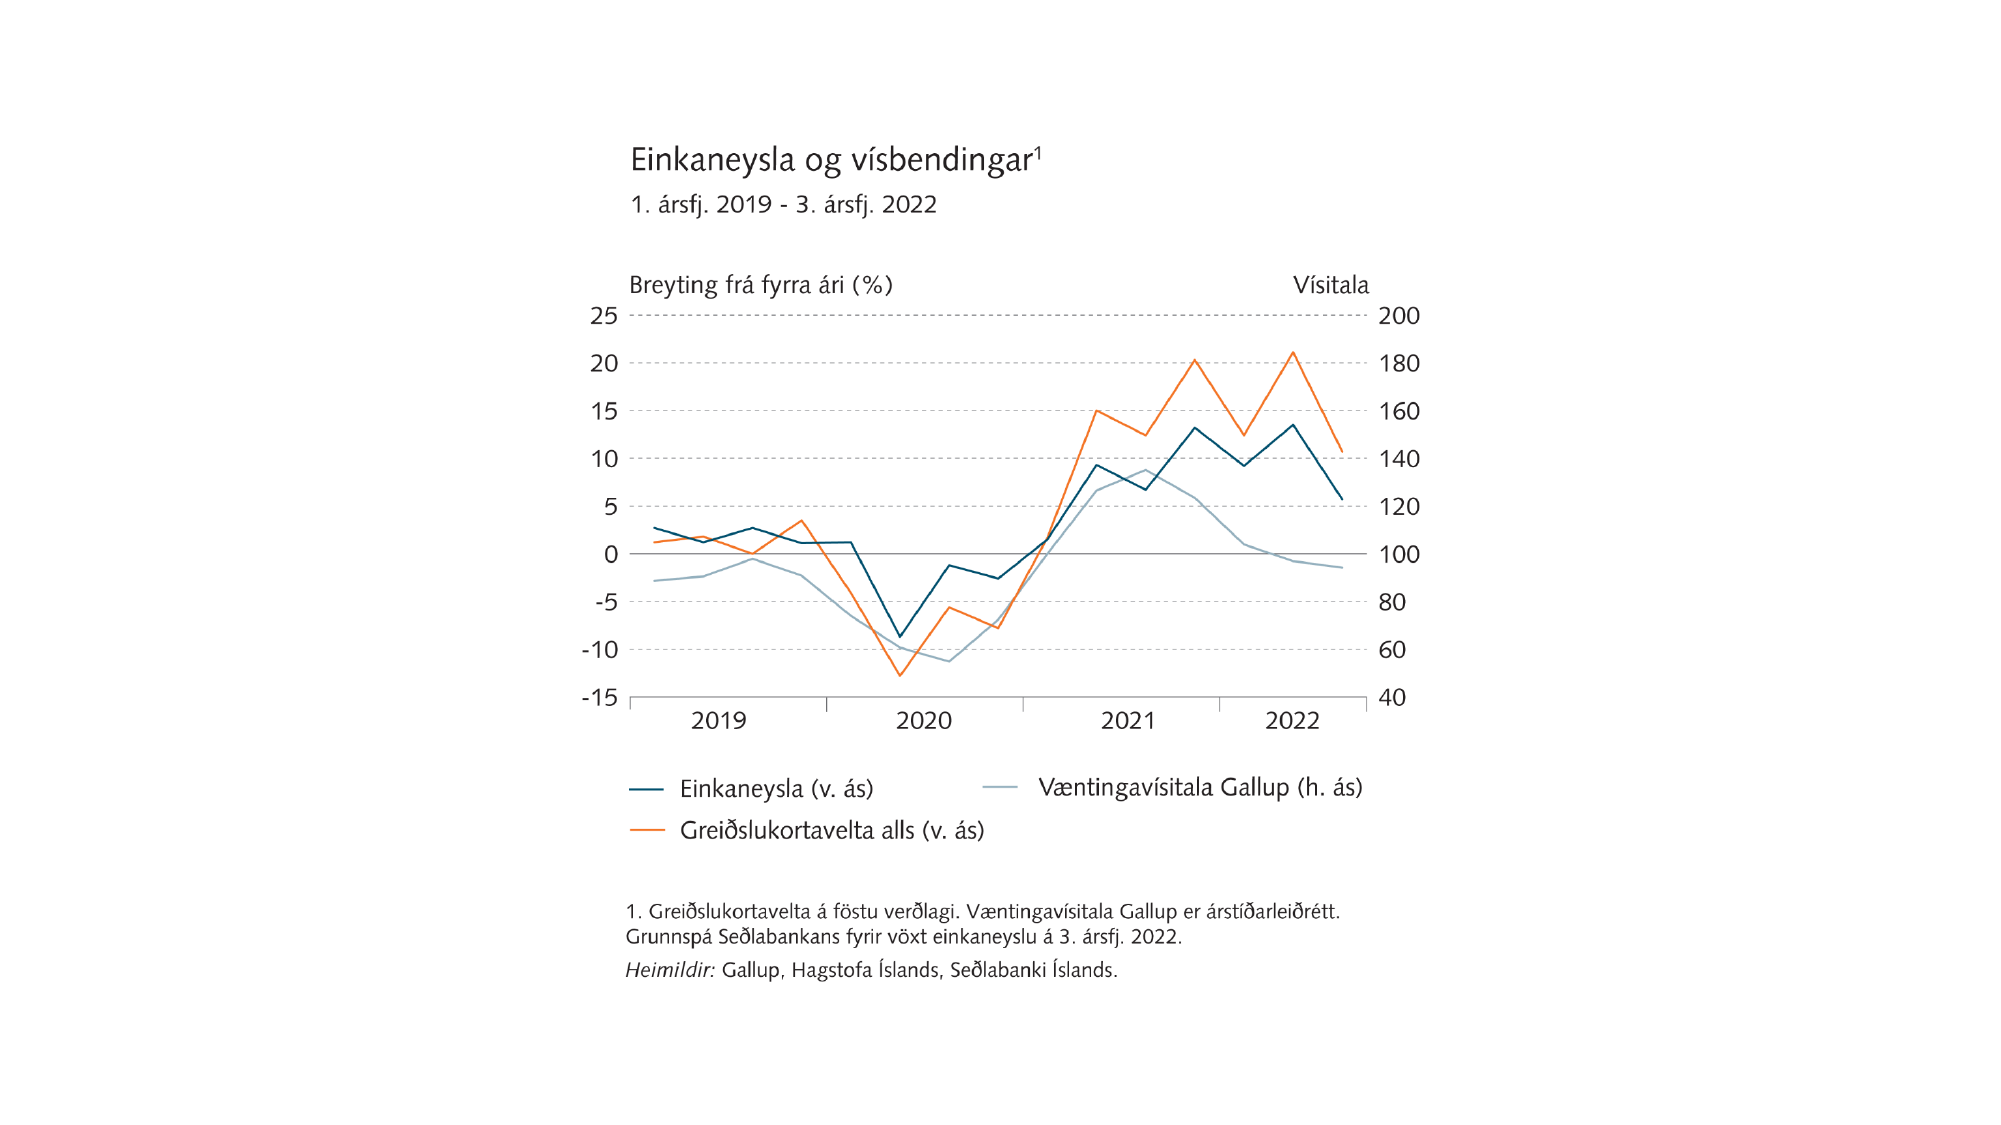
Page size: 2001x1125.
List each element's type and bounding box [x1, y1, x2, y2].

picture [580, 142, 1420, 982]
